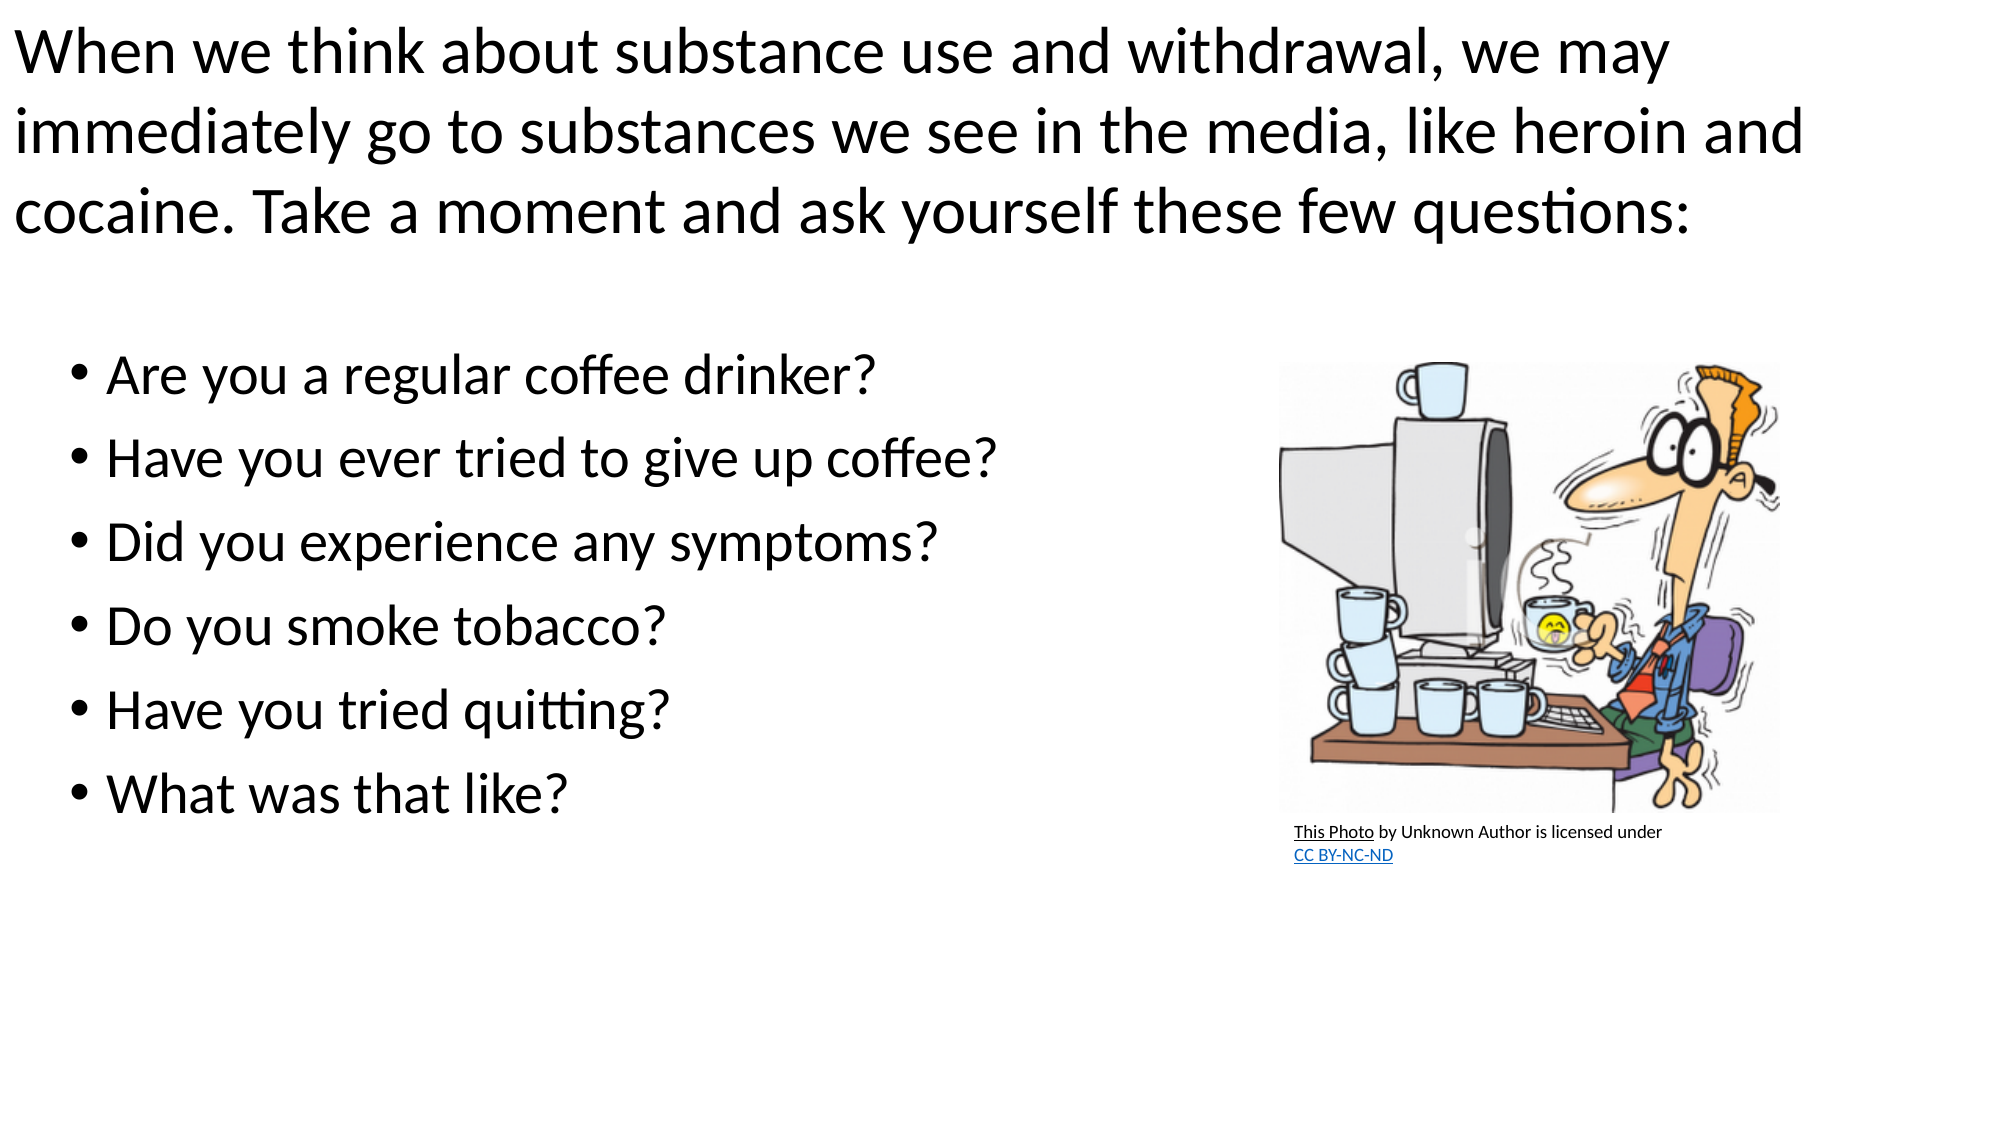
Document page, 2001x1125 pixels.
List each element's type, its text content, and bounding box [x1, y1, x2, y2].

picture [1279, 362, 1780, 813]
list Are you a regular coffee drinker? Have you ever tried to give up coffee? Did you experience any symptoms? Do you smoke tobacco? Have you tried quitting? What was that like? [54, 336, 1780, 893]
text_box When we think about substance use and withdrawal, we may immediately go to substances we see in the media, like heroin and cocaine. Take a moment and ask yourself these few questions: [0, 0, 2000, 255]
text_box This Photo by Unknown Author is licensed under CC BY-NC-ND [1279, 813, 1780, 873]
